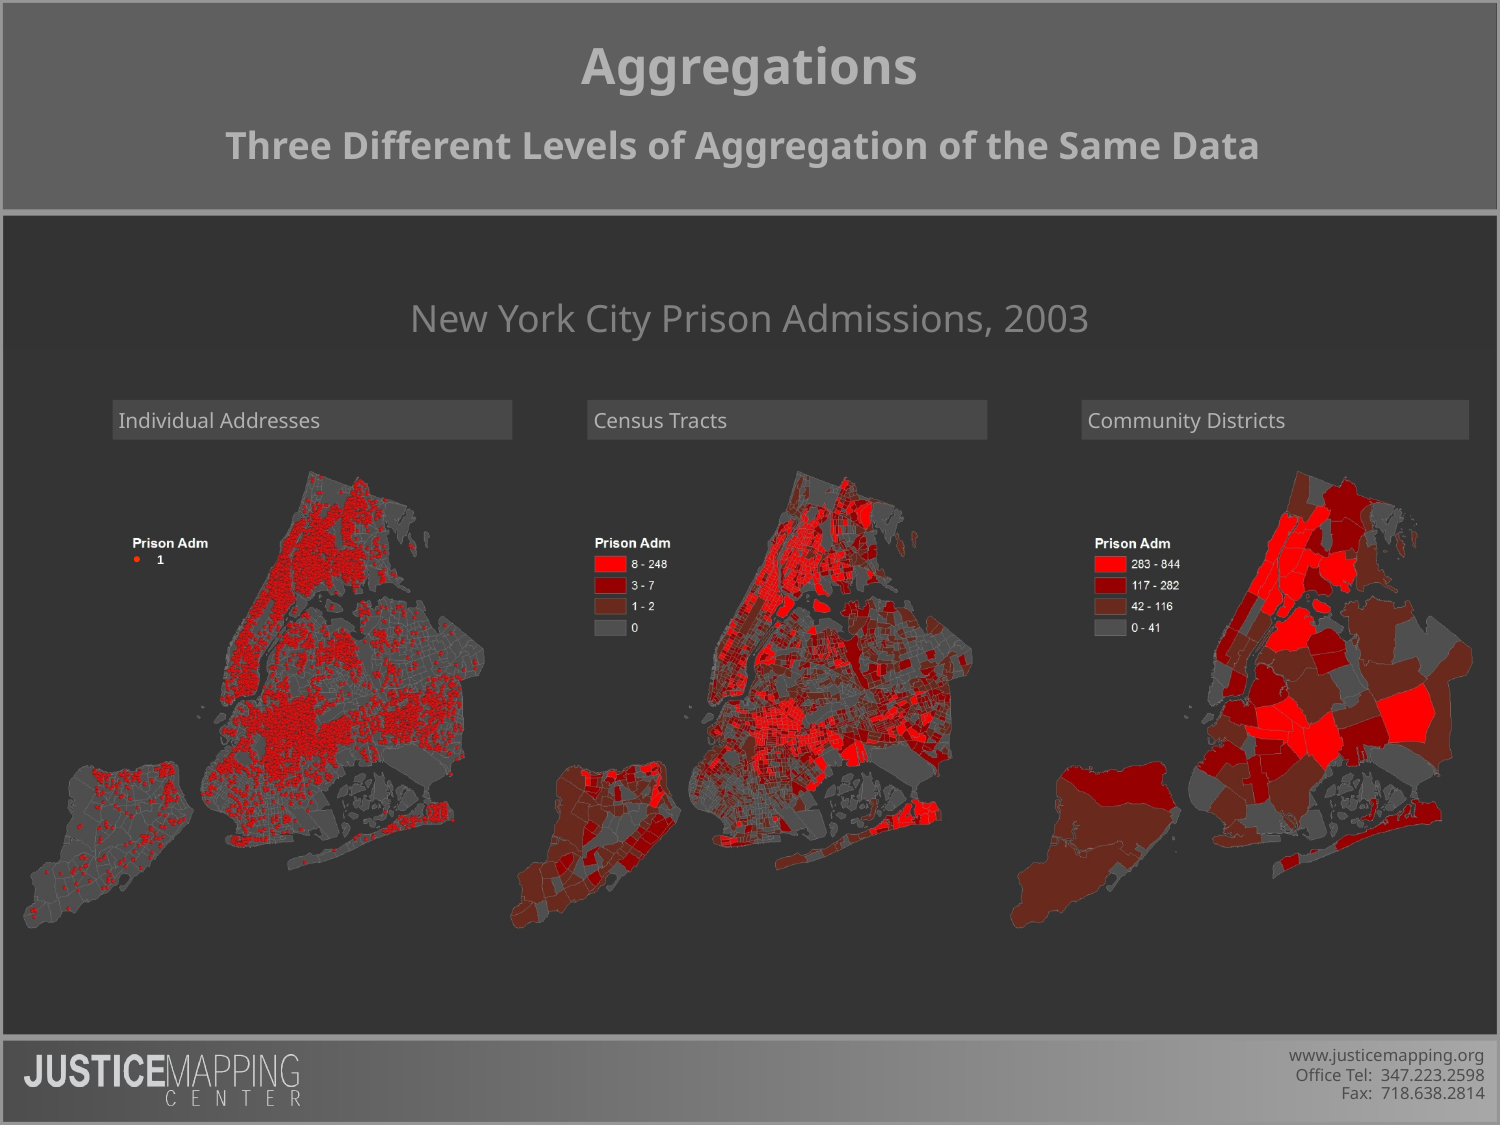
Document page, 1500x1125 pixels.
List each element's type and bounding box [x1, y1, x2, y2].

text_box [0, 0, 1500, 1125]
